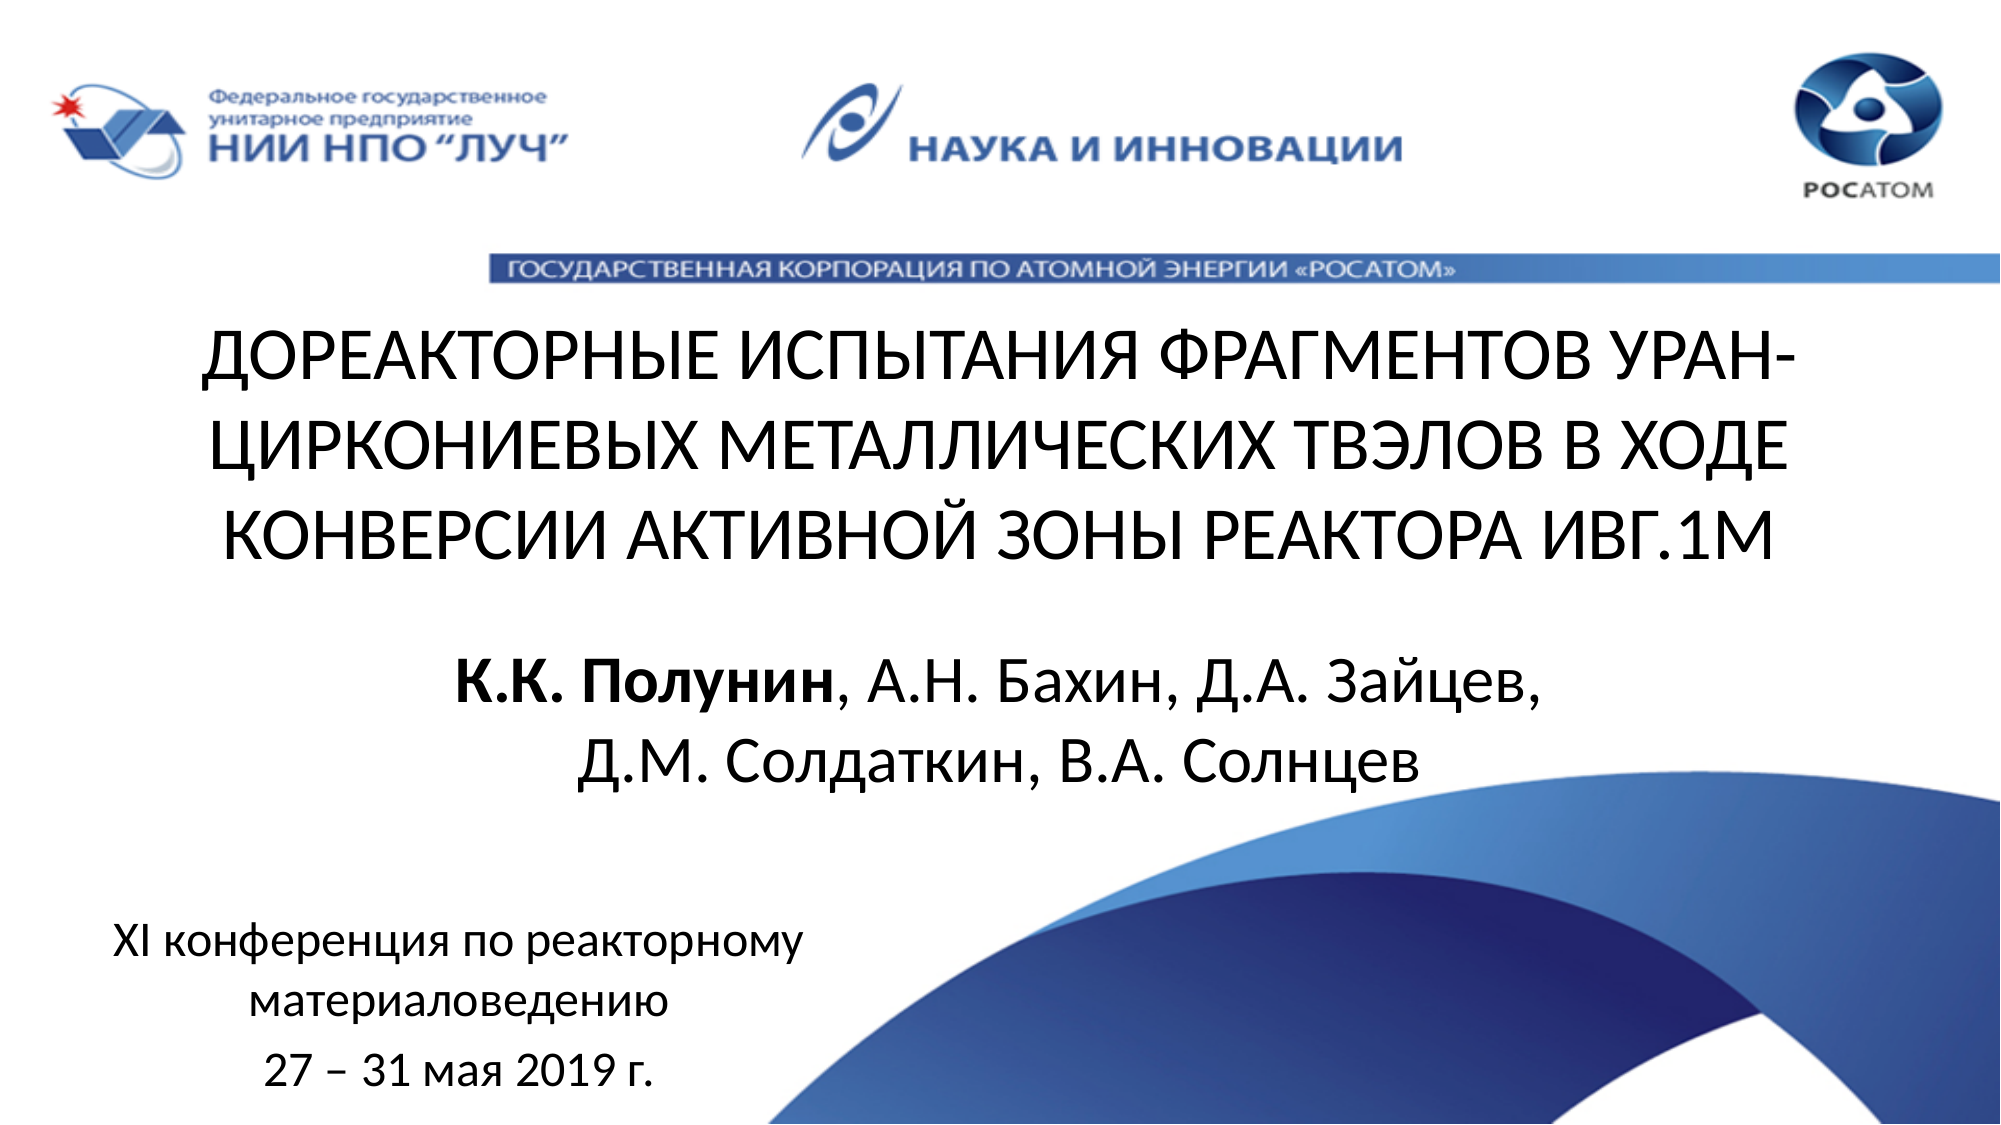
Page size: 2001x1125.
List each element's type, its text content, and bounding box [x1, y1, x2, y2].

text_box XI конференция по реакторному материаловедению 27 – 31 мая 2019 г. [0, 899, 920, 1100]
picture [0, 591, 2000, 1124]
picture [0, 0, 2000, 288]
subtitle К.К. Полунин, А.Н. Бахин, Д.А. Зайцев, Д.М. Солдаткин, В.А. Солнцев [375, 627, 1625, 812]
title ДОРЕАКТОРНЫЕ ИСПЫТАНИЯ ФРАГМЕНТОВ УРАН-ЦИРКОНИЕВЫХ МЕТАЛЛИЧЕСКИХ ТВЭЛОВ В ХОДЕ КОНВЕРСИИ АКТИВНОЙ ЗОНЫ РЕАКТОРА ИВГ.1М [0, 288, 2000, 591]
